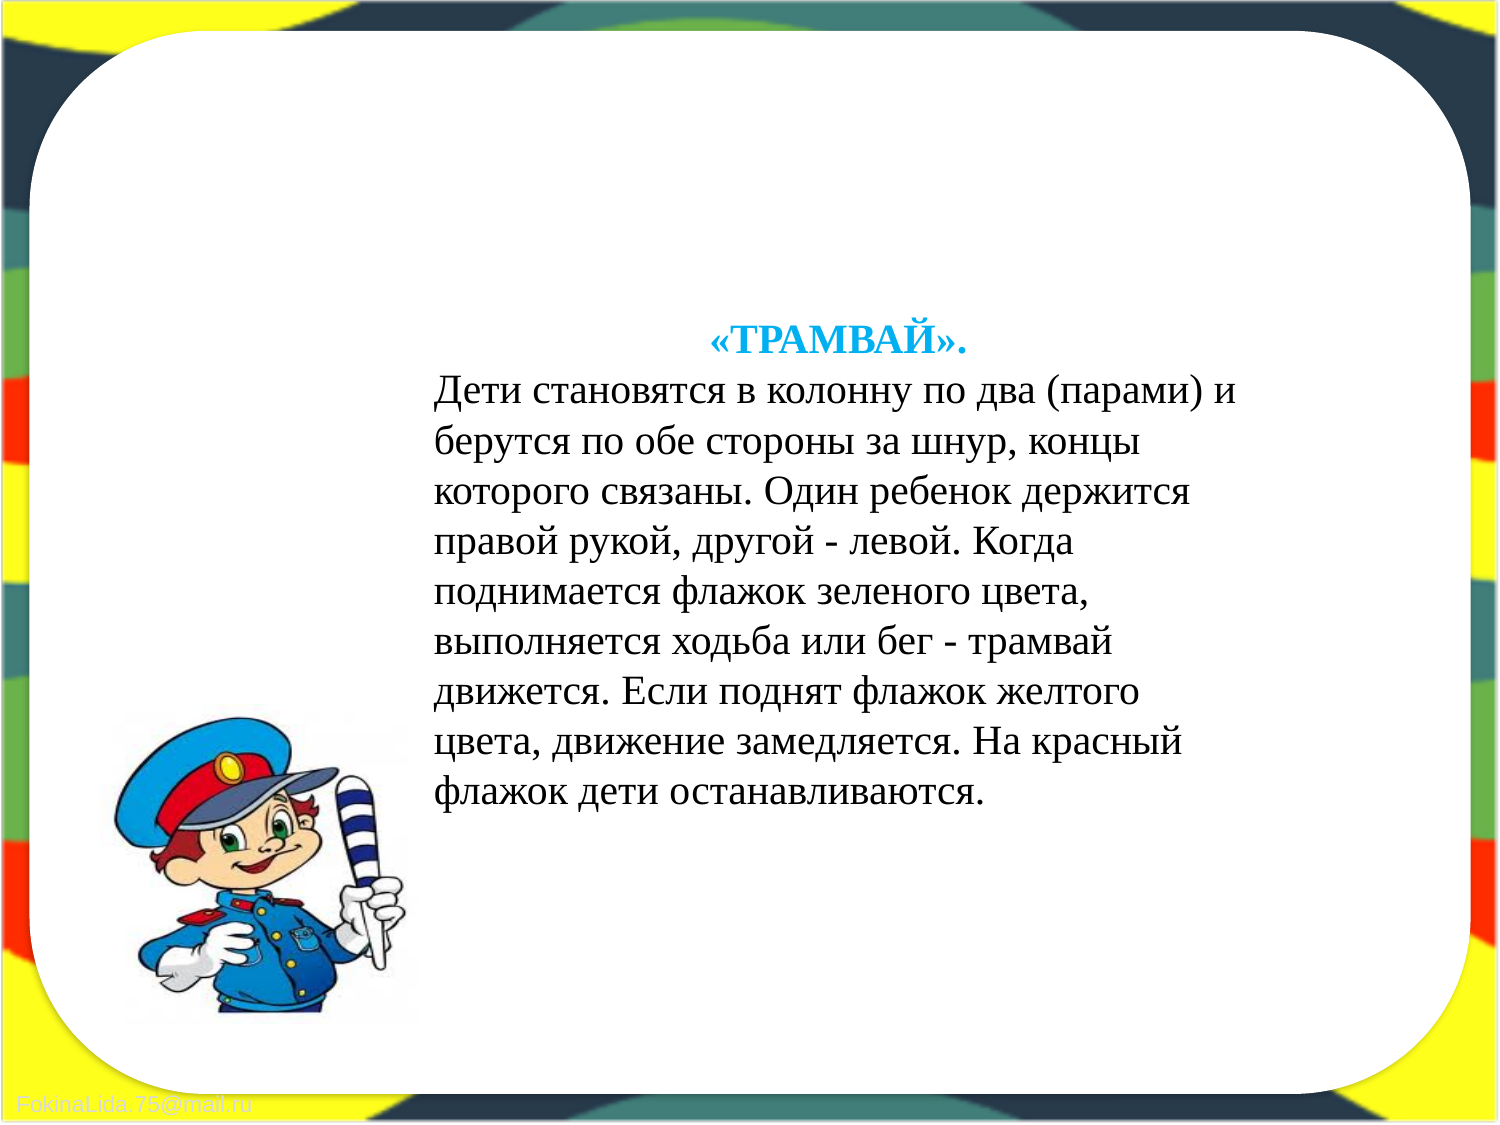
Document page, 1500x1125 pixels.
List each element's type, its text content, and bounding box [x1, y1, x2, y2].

text_box «ТРАМВАЙ». Дети становятся в колонну по два (парами) и берутся по обе стороны за шнур, концы которого связаны. Один ребенок держится правой рукой, другой - левой. Когда поднимается флажок зеленого цвета, выполняется ходьба или бег - трамвай движется. Если поднят флажок желтого цвета, движение замедляется. На красный флажок дети останавливаются. [419, 304, 1258, 820]
picture [0, 0, 1500, 1125]
